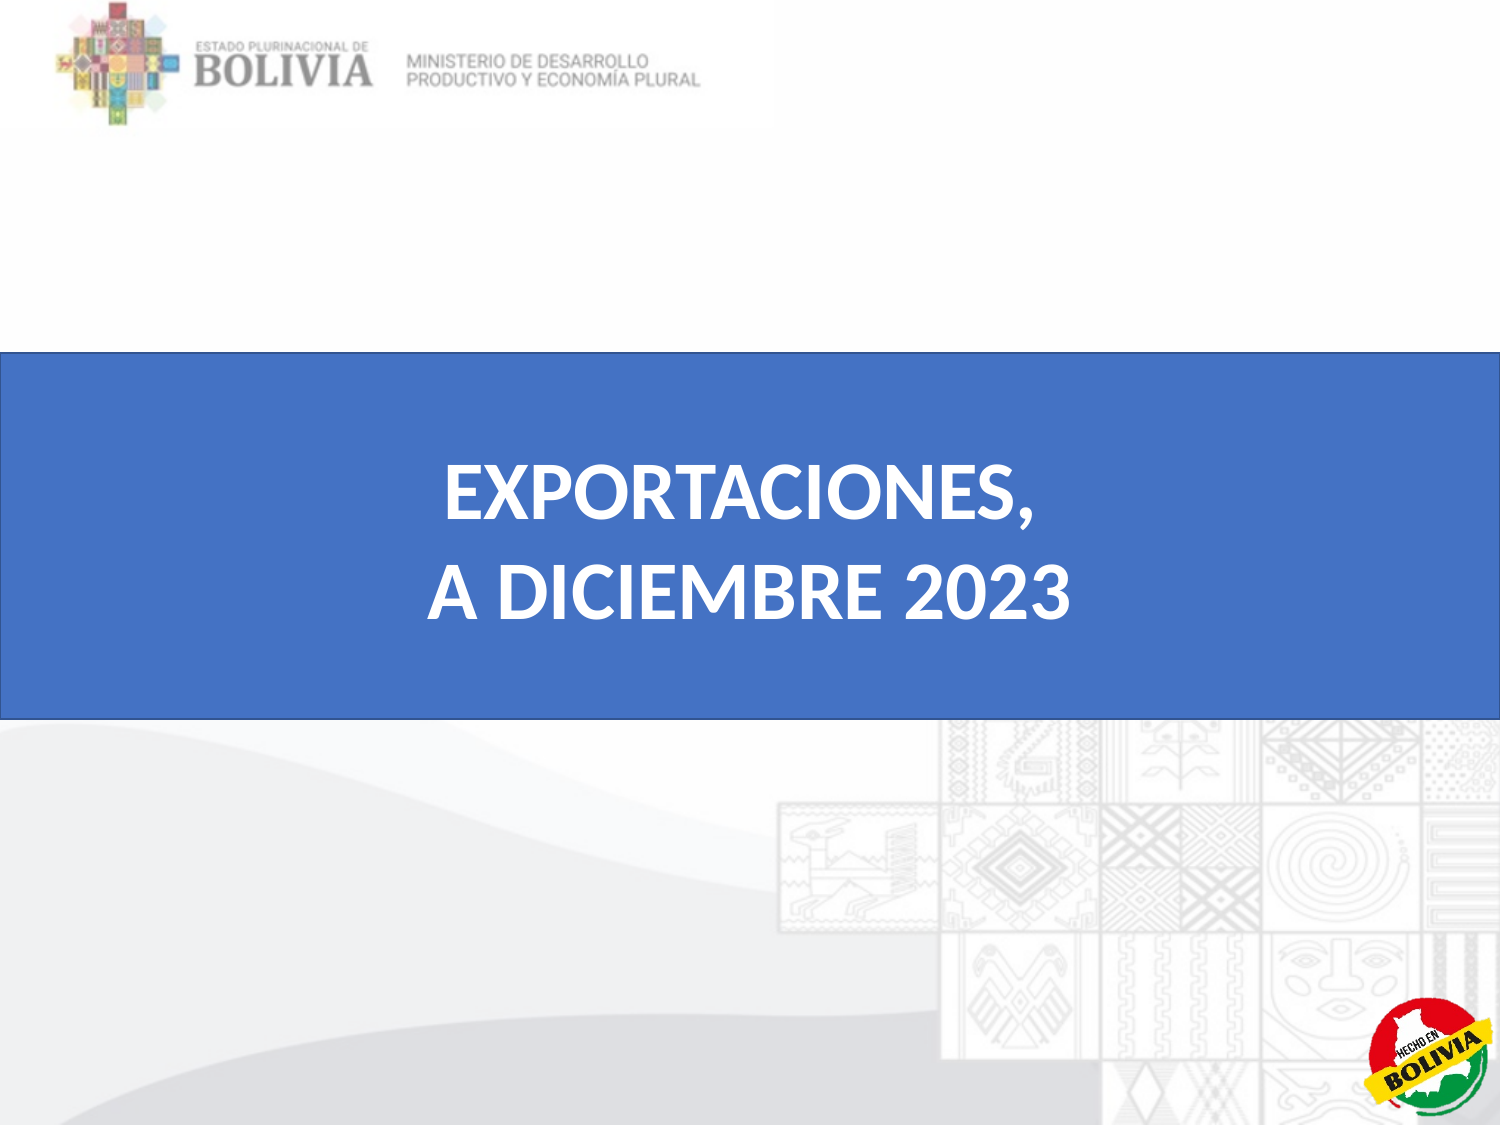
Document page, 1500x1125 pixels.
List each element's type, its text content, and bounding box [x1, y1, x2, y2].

picture [1354, 982, 1500, 1125]
text_box EXPORTACIONES, A DICIEMBRE 2023 [0, 352, 1500, 720]
